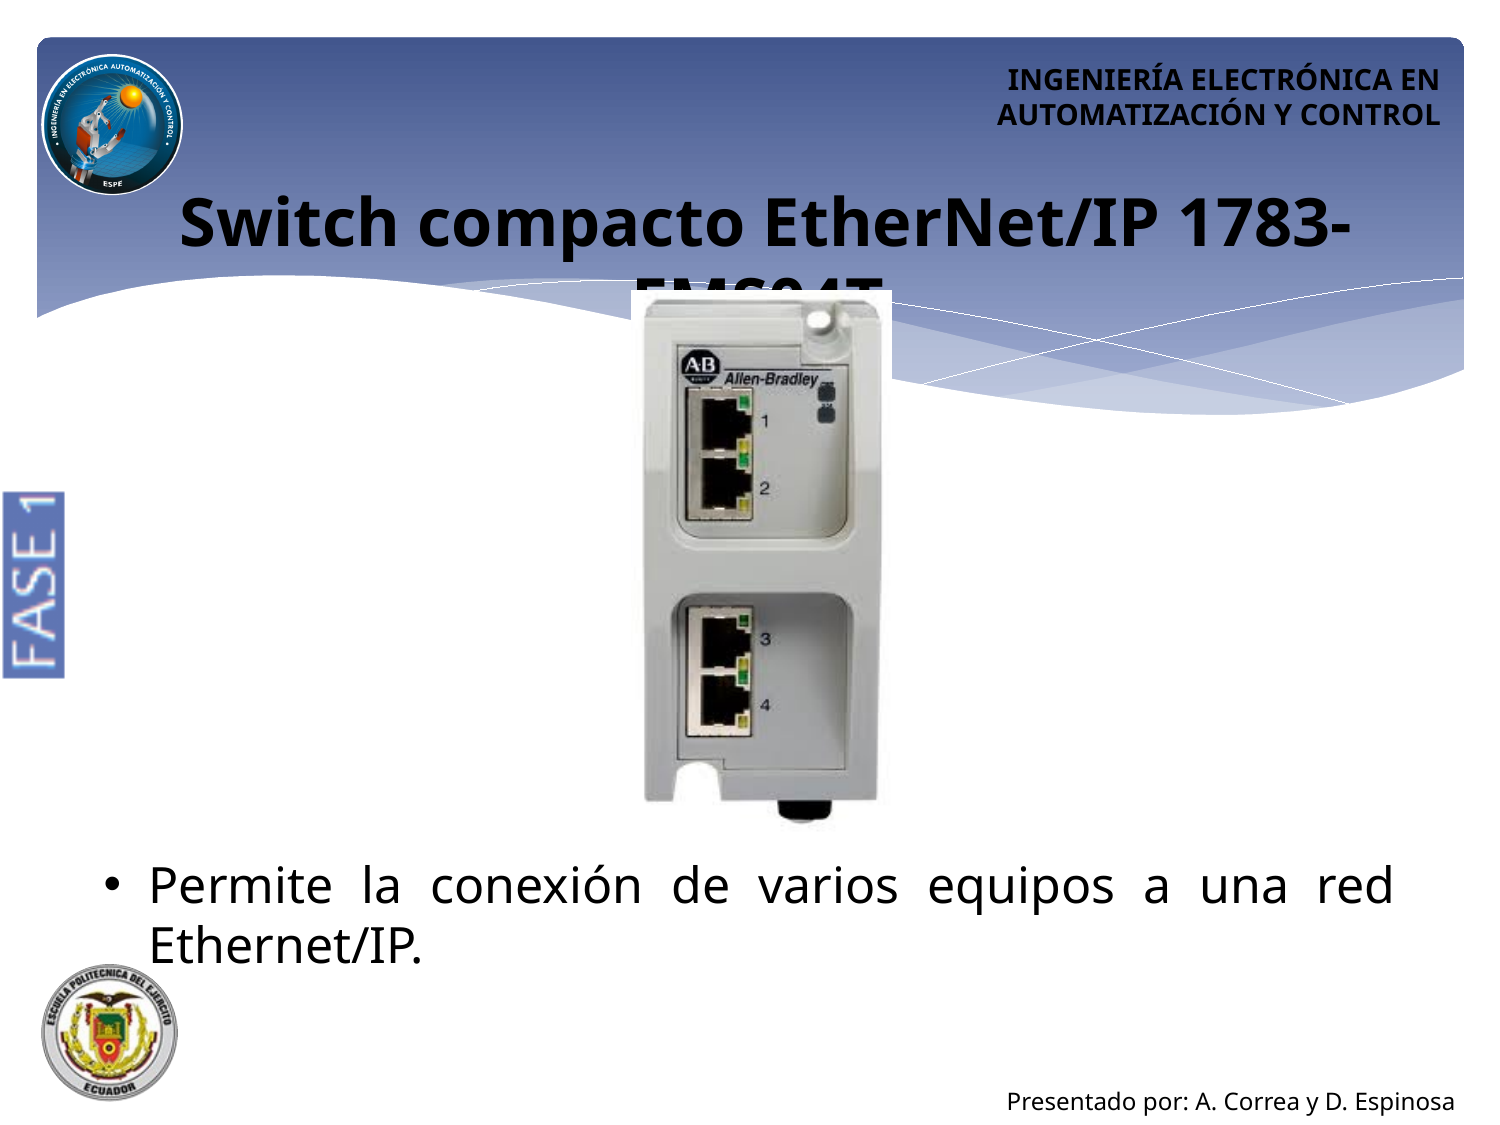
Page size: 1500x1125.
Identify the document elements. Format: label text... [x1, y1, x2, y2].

picture [41, 963, 179, 1103]
picture [0, 493, 128, 677]
text_box Presentado por: A. Correa y D. Espinosa [974, 1078, 1500, 1125]
picture [40, 53, 184, 196]
text_box INGENIERÍA ELECTRÓNICA EN AUTOMATIZACIÓN Y CONTROL [395, 54, 1456, 184]
list Permite la conexión de varios equipos a una red Ethernet/IP. [88, 846, 1412, 1000]
picture [631, 290, 892, 835]
text_box Switch compacto EtherNet/IP 1783-EMS04T [109, 172, 1424, 348]
